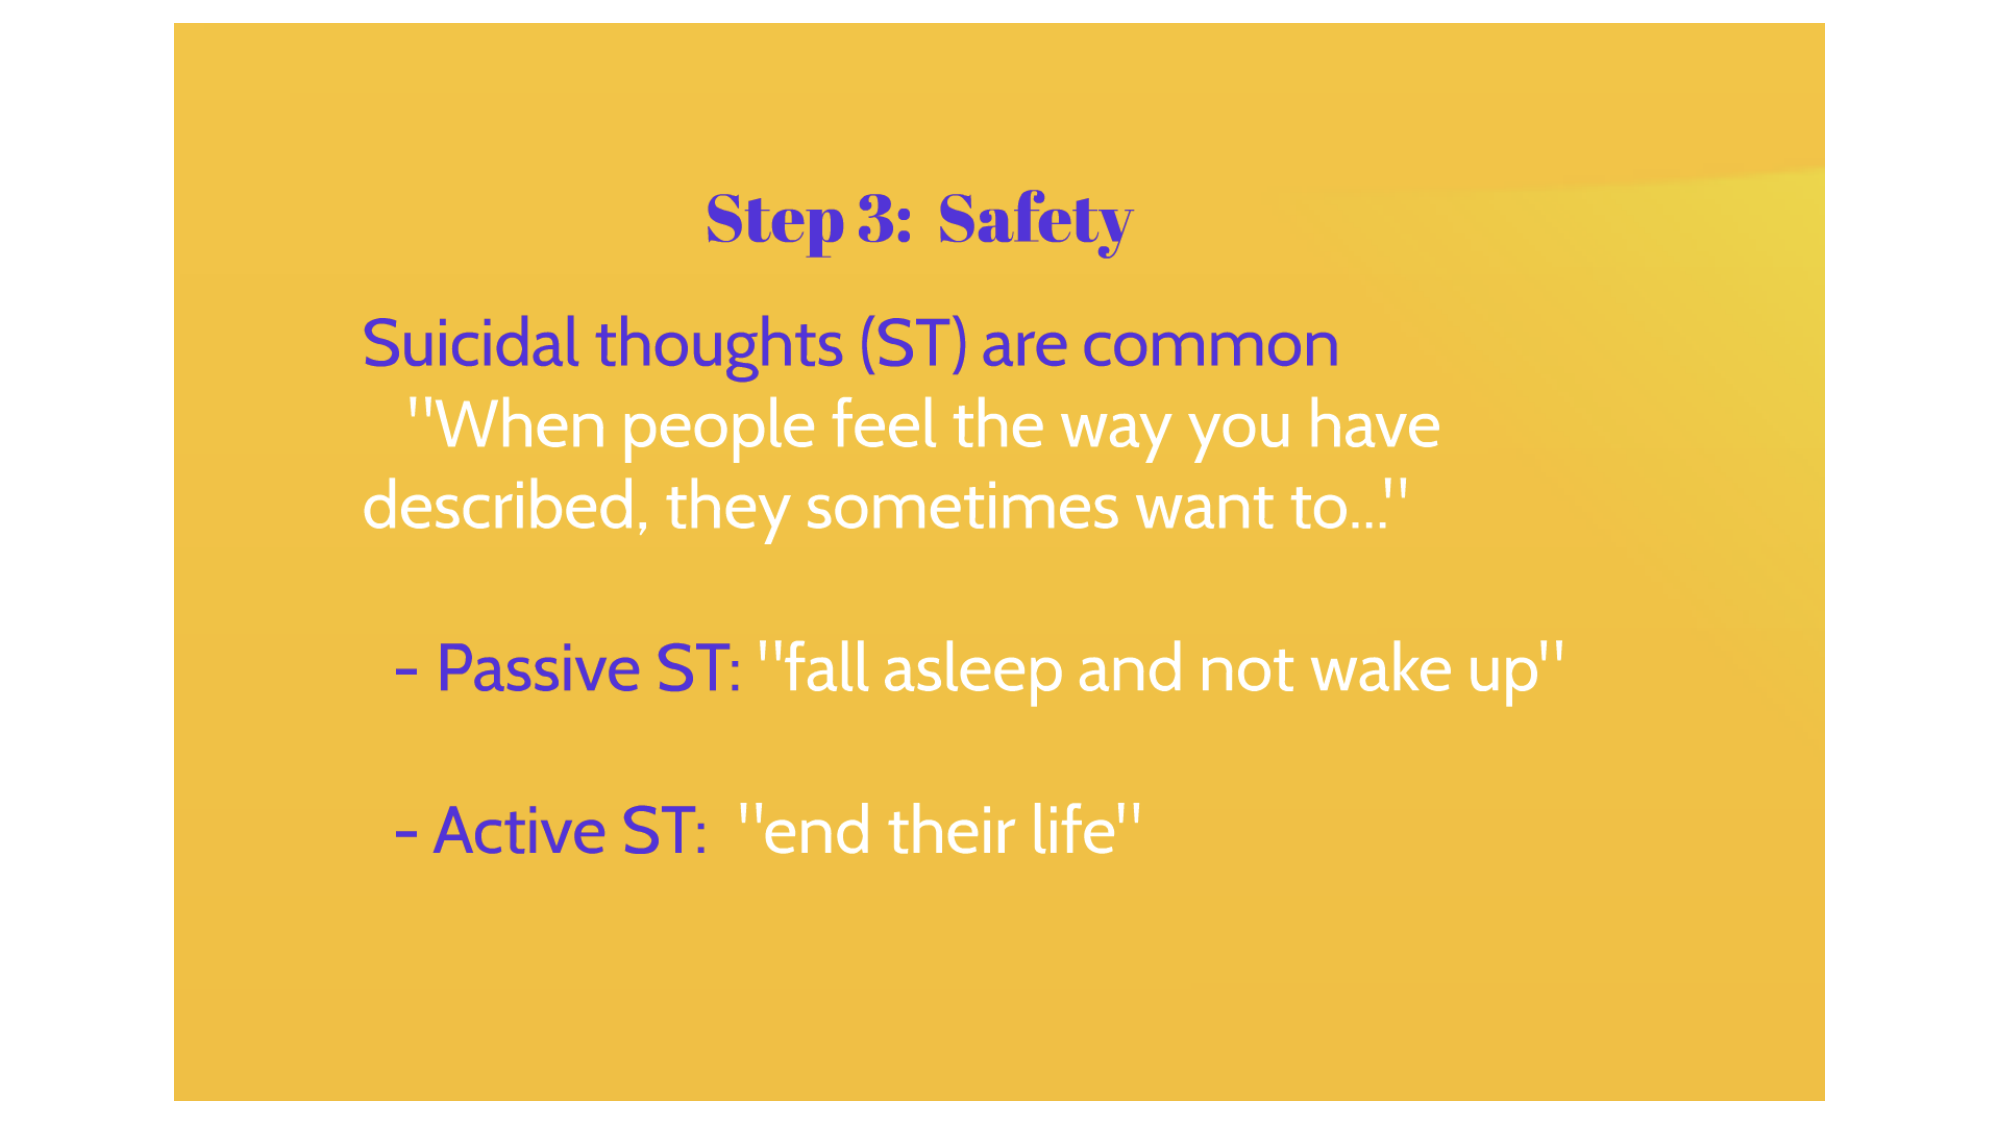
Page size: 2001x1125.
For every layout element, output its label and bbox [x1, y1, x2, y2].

picture [174, 23, 1825, 1102]
